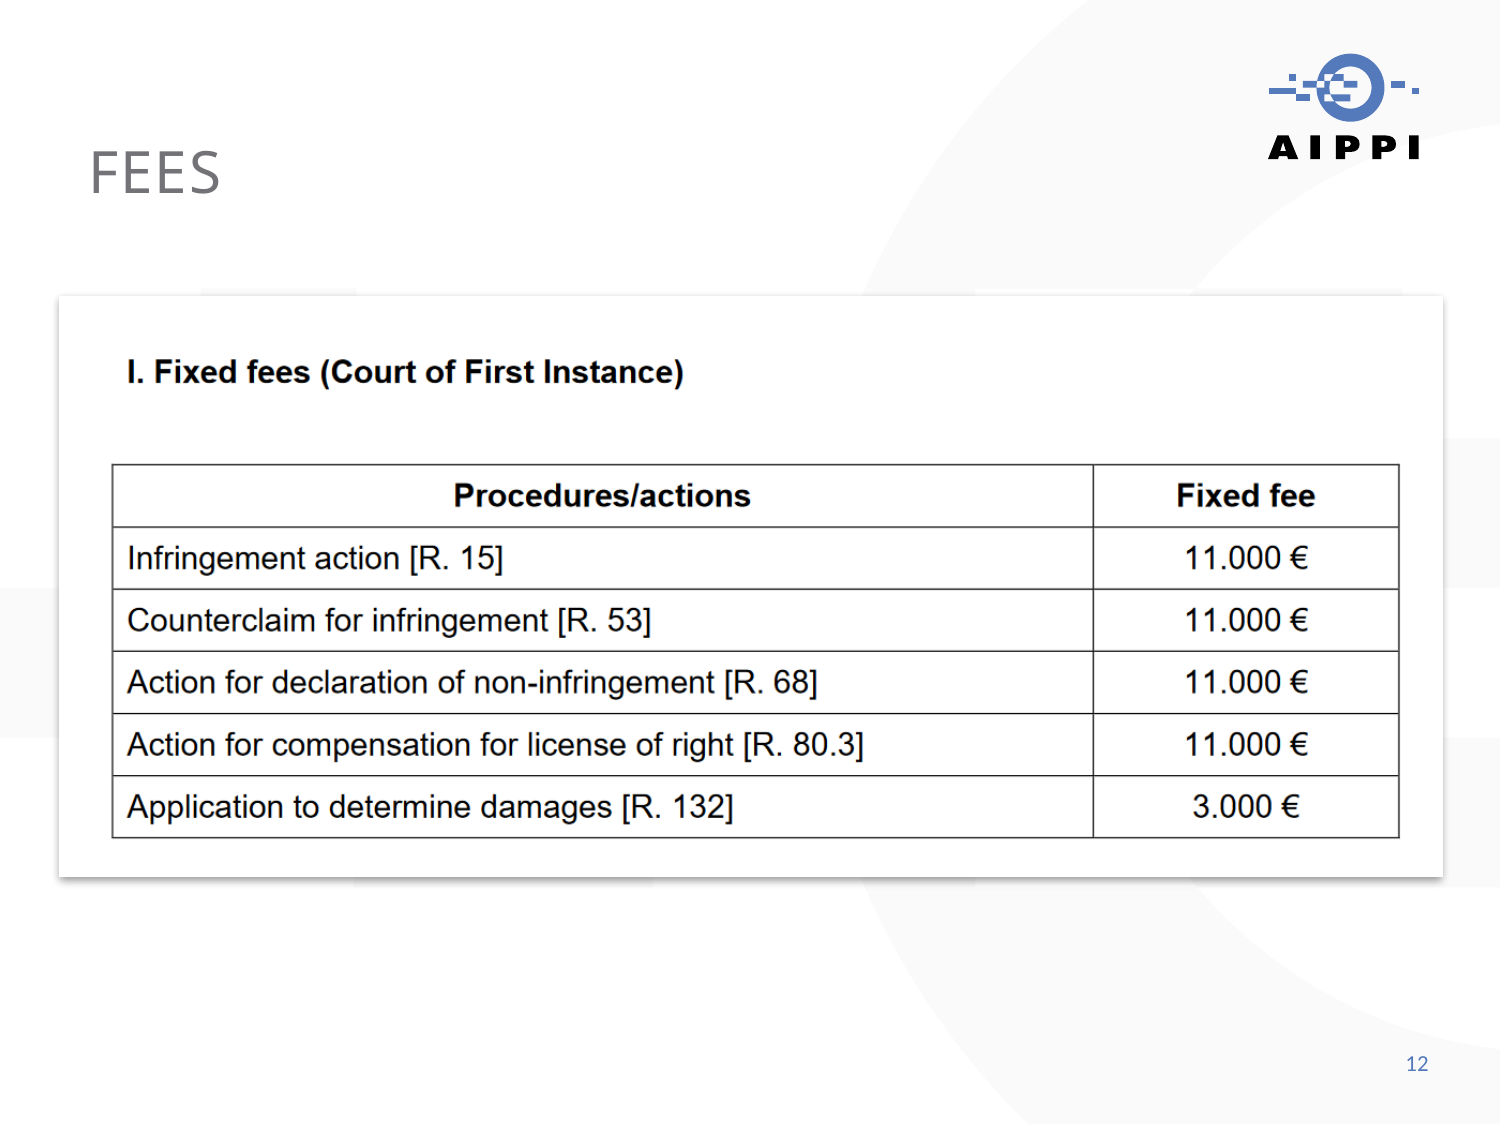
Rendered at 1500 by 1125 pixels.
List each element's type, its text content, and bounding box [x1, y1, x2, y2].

text_box FEES [73, 120, 1500, 229]
slide_number 12 [1405, 1048, 1470, 1084]
picture [73, 310, 1429, 863]
